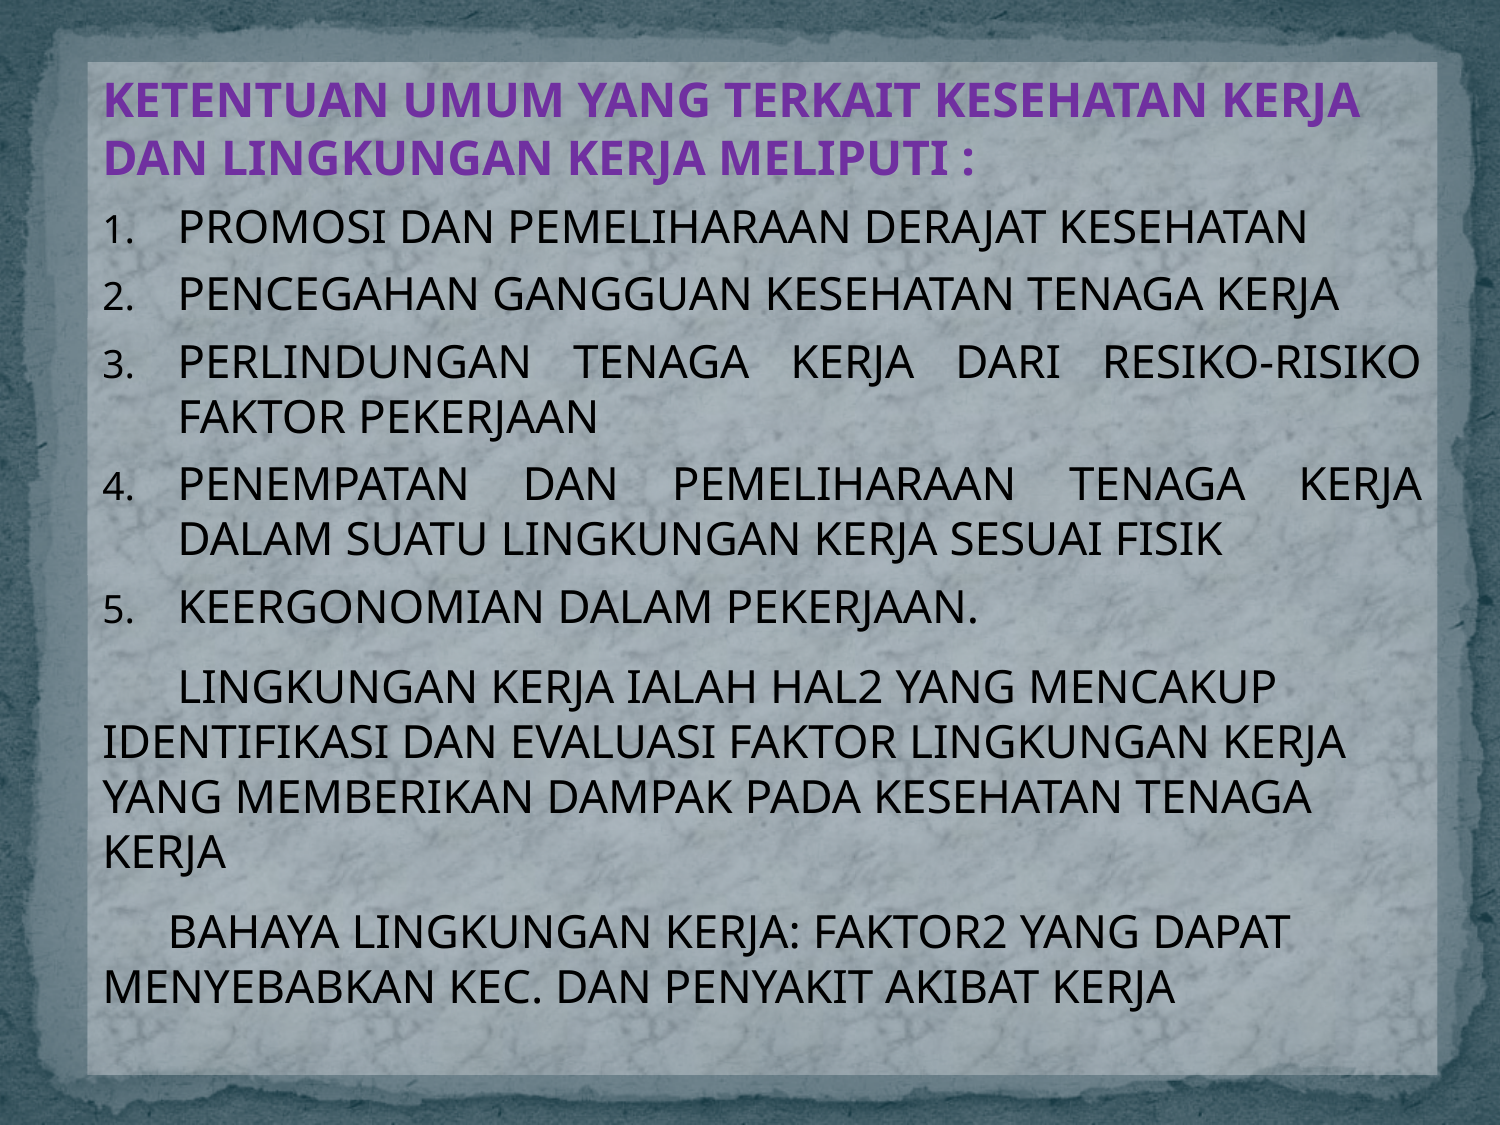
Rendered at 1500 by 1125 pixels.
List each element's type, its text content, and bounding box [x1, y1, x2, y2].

list KETENTUAN UMUM YANG TERKAIT KESEHATAN KERJA DAN LINGKUNGAN KERJA MELIPUTI : PROMOSI DAN PEMELIHARAAN DERAJAT KESEHATAN PENCEGAHAN GANGGUAN KESEHATAN TENAGA KERJA PERLINDUNGAN TENAGA KERJA DARI RESIKO-RISIKO FAKTOR PEKERJAAN PENEMPATAN DAN PEMELIHARAAN TENAGA KERJA DALAM SUATU LINGKUNGAN KERJA SESUAI FISIK KEERGONOMIAN DALAM PEKERJAAN. LINGKUNGAN KERJA IALAH HAL2 YANG MENCAKUP IDENTIFIKASI DAN EVALUASI FAKTOR LINGKUNGAN KERJA YANG MEMBERIKAN DAMPAK PADA KESEHATAN TENAGA KERJA BAHAYA LINGKUNGAN KERJA: FAKTOR2 YANG DAPAT MENYEBABKAN KEC. DAN PENYAKIT AKIBAT KERJA [87, 62, 1438, 1075]
